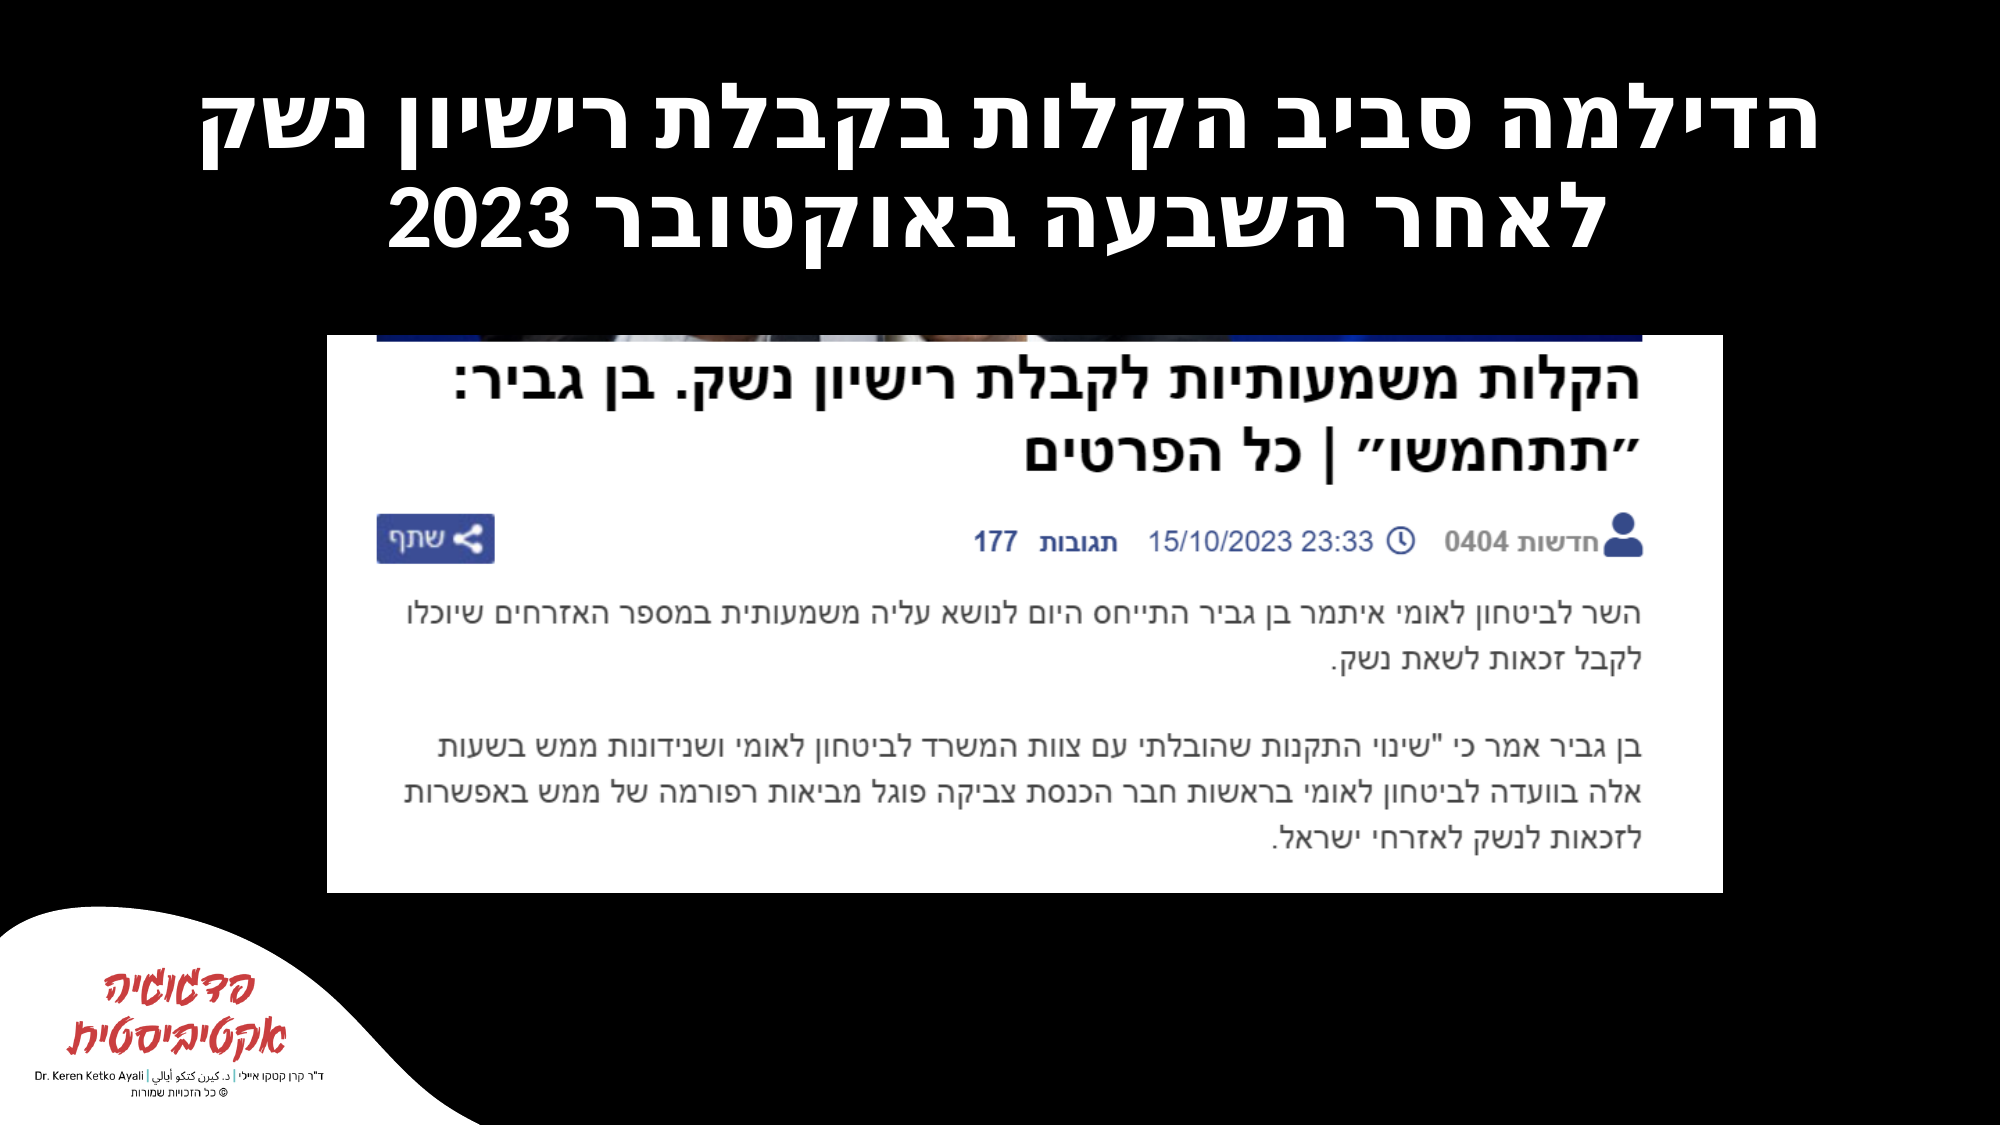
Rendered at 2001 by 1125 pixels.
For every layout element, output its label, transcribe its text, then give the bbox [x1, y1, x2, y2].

picture [327, 335, 1723, 893]
picture [33, 953, 325, 1107]
title הדילמה סביב הקלות בקבלת רישיון נשק לאחר השבעה באוקטובר 2023 [137, 59, 1863, 278]
